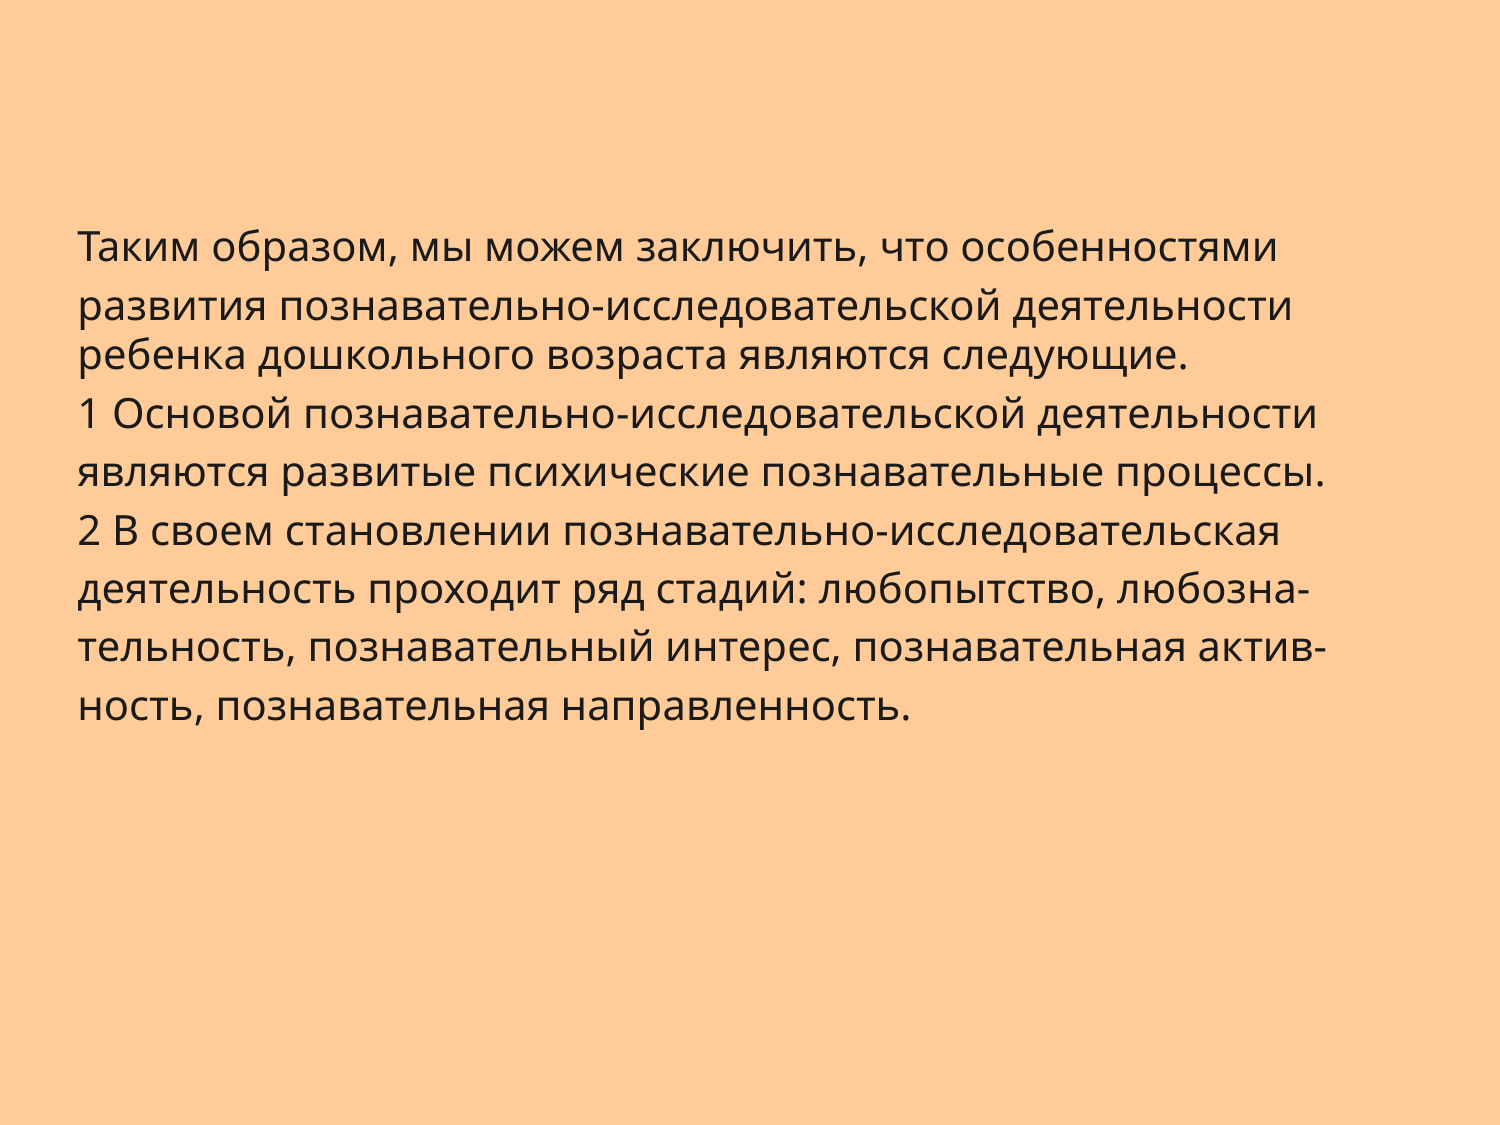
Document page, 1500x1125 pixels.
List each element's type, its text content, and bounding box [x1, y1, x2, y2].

list Таким образом, мы можем заключить, что особенностями развития познавательно-исследовательской деятельности ребенка дошкольного возраста являются следующие. 1 Основой познавательно-исследовательской деятельности являются развитые психические познавательные процессы. 2 В своем становлении познавательно-исследовательская деятельность проходит ряд стадий: любопытство, любозна- тельность, познавательный интерес, познавательная актив- ность, познавательная направленность. [62, 212, 1426, 1063]
